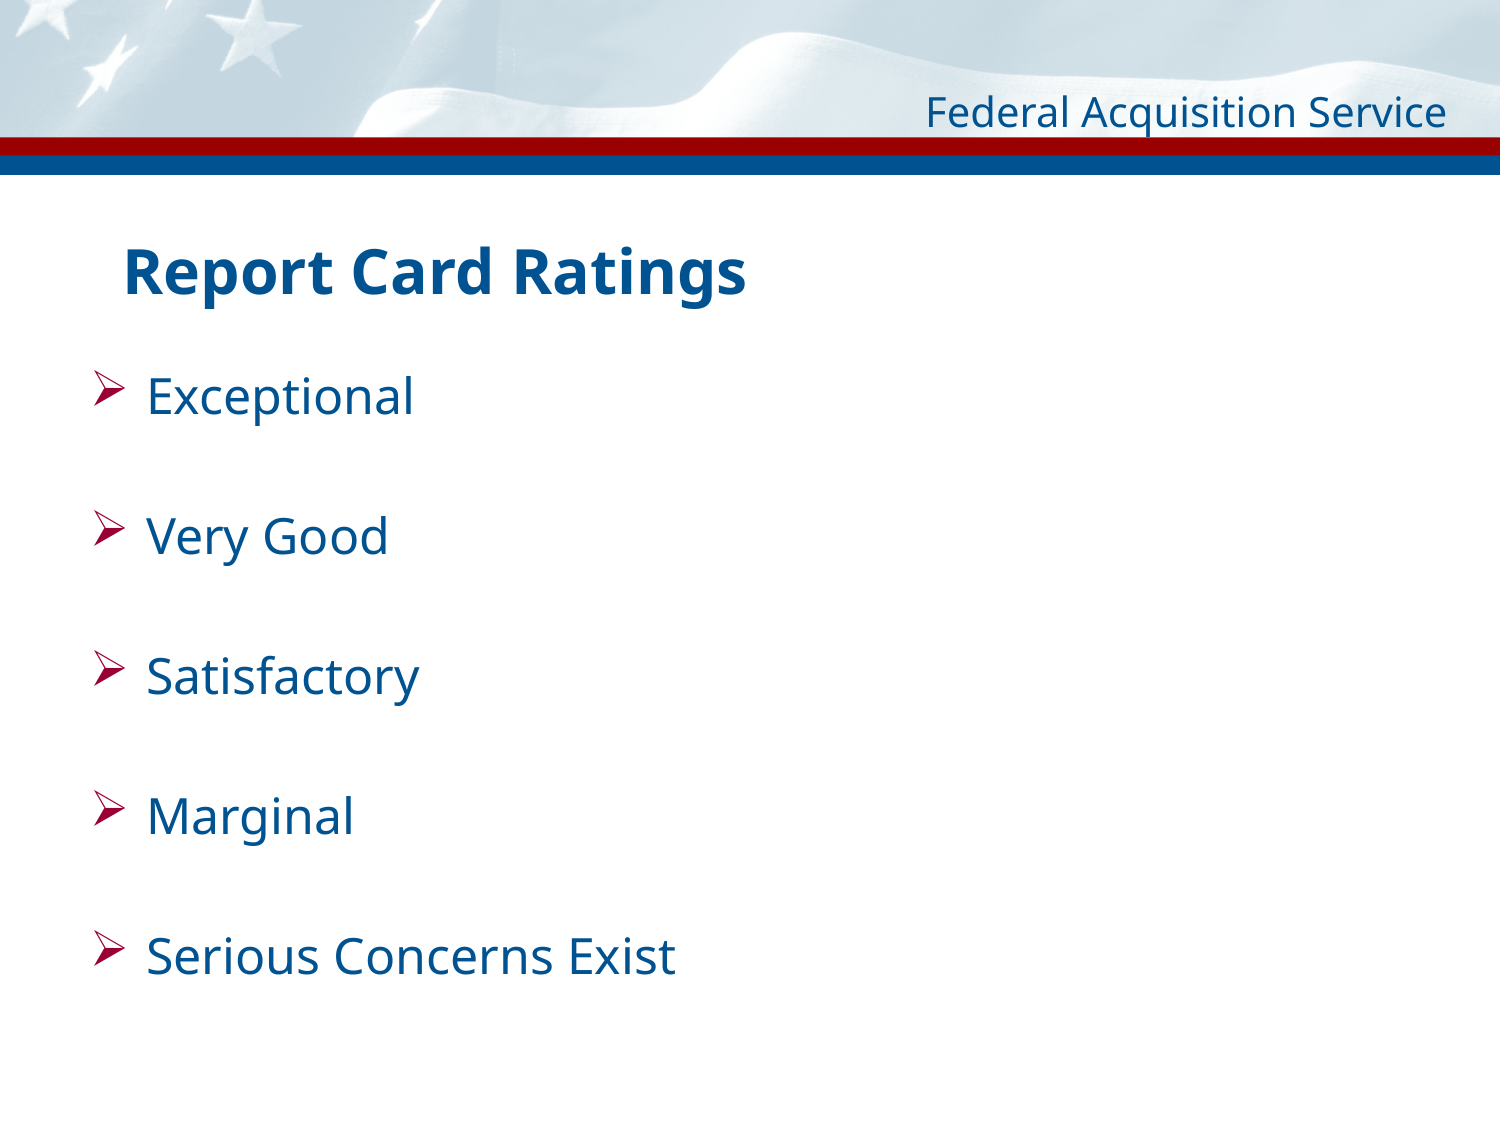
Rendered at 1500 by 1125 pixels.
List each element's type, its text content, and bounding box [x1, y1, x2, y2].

list Exceptional Very Good Satisfactory Marginal Serious Concerns Exist [74, 356, 1350, 858]
picture [0, 0, 1500, 137]
title Report Card Ratings [74, 224, 1350, 317]
picture [1133, 107, 1145, 124]
